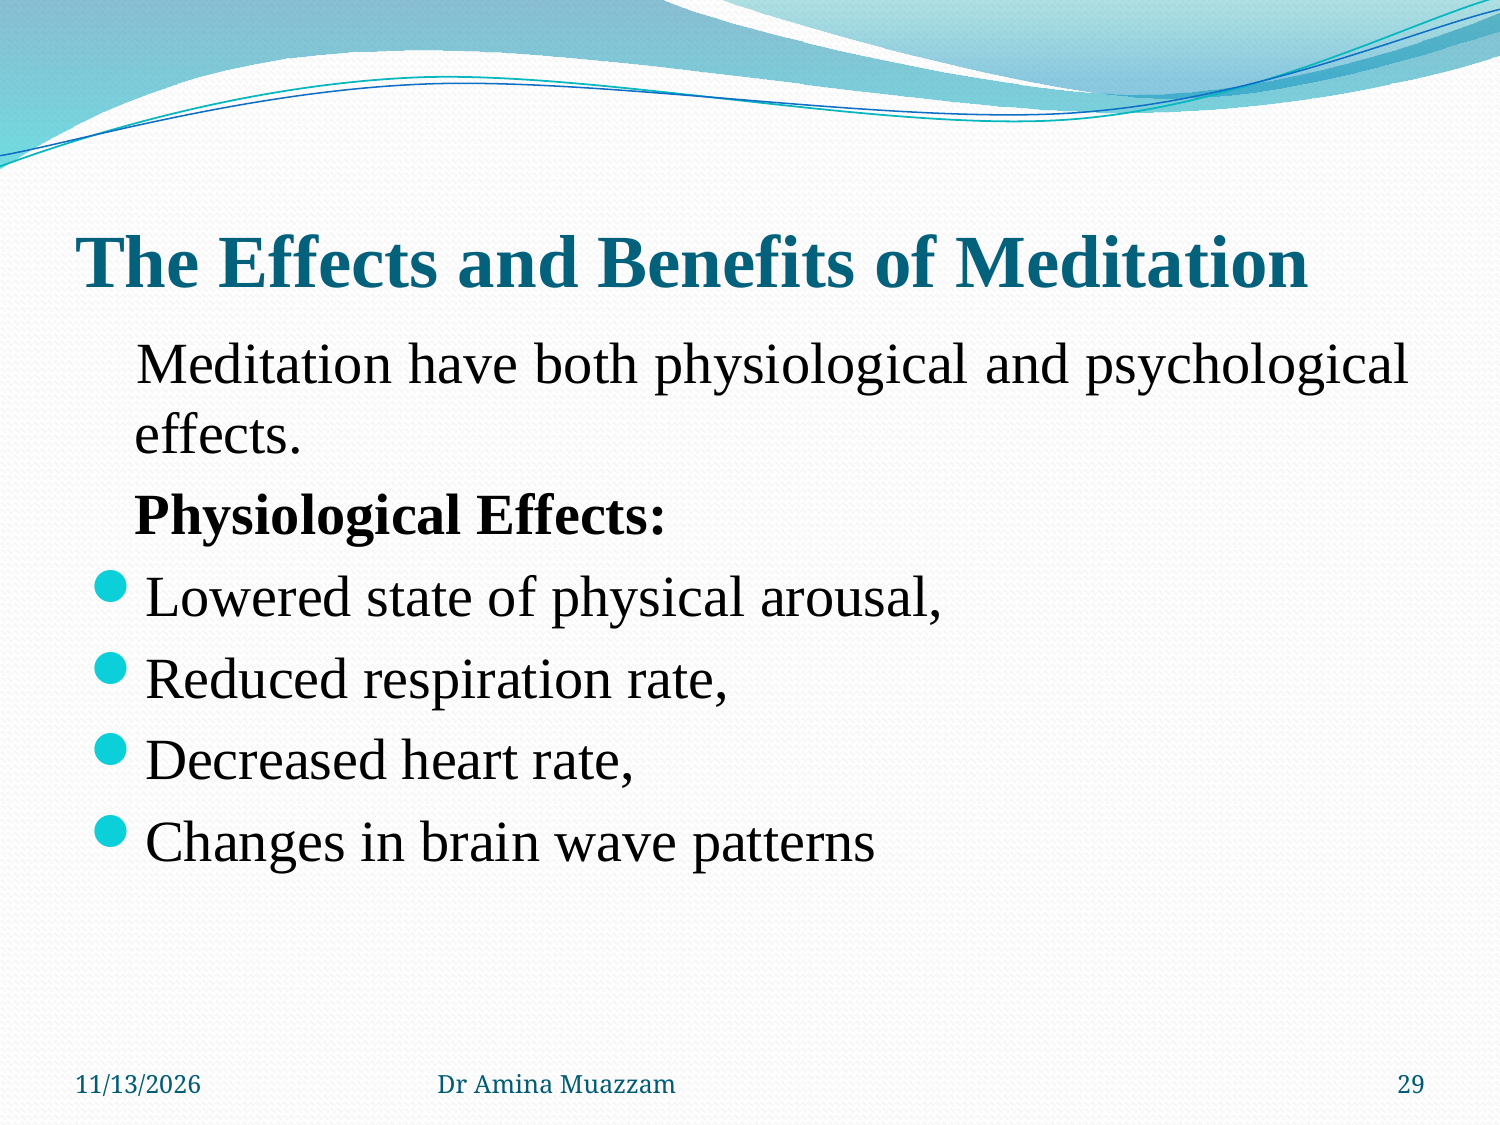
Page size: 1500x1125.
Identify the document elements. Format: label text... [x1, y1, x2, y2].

slide_number 29 [1299, 1042, 1425, 1103]
title The Effects and Benefits of Meditation [75, 115, 1425, 303]
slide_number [75, 1042, 425, 1103]
list Meditation have both physiological and psychological effects. Physiological Effects: Lowered state of physical arousal, Reduced respiration rate, Decreased heart rate, Changes in brain wave patterns [75, 317, 1425, 1038]
footer Dr Amina Muazzam [437, 1042, 988, 1103]
